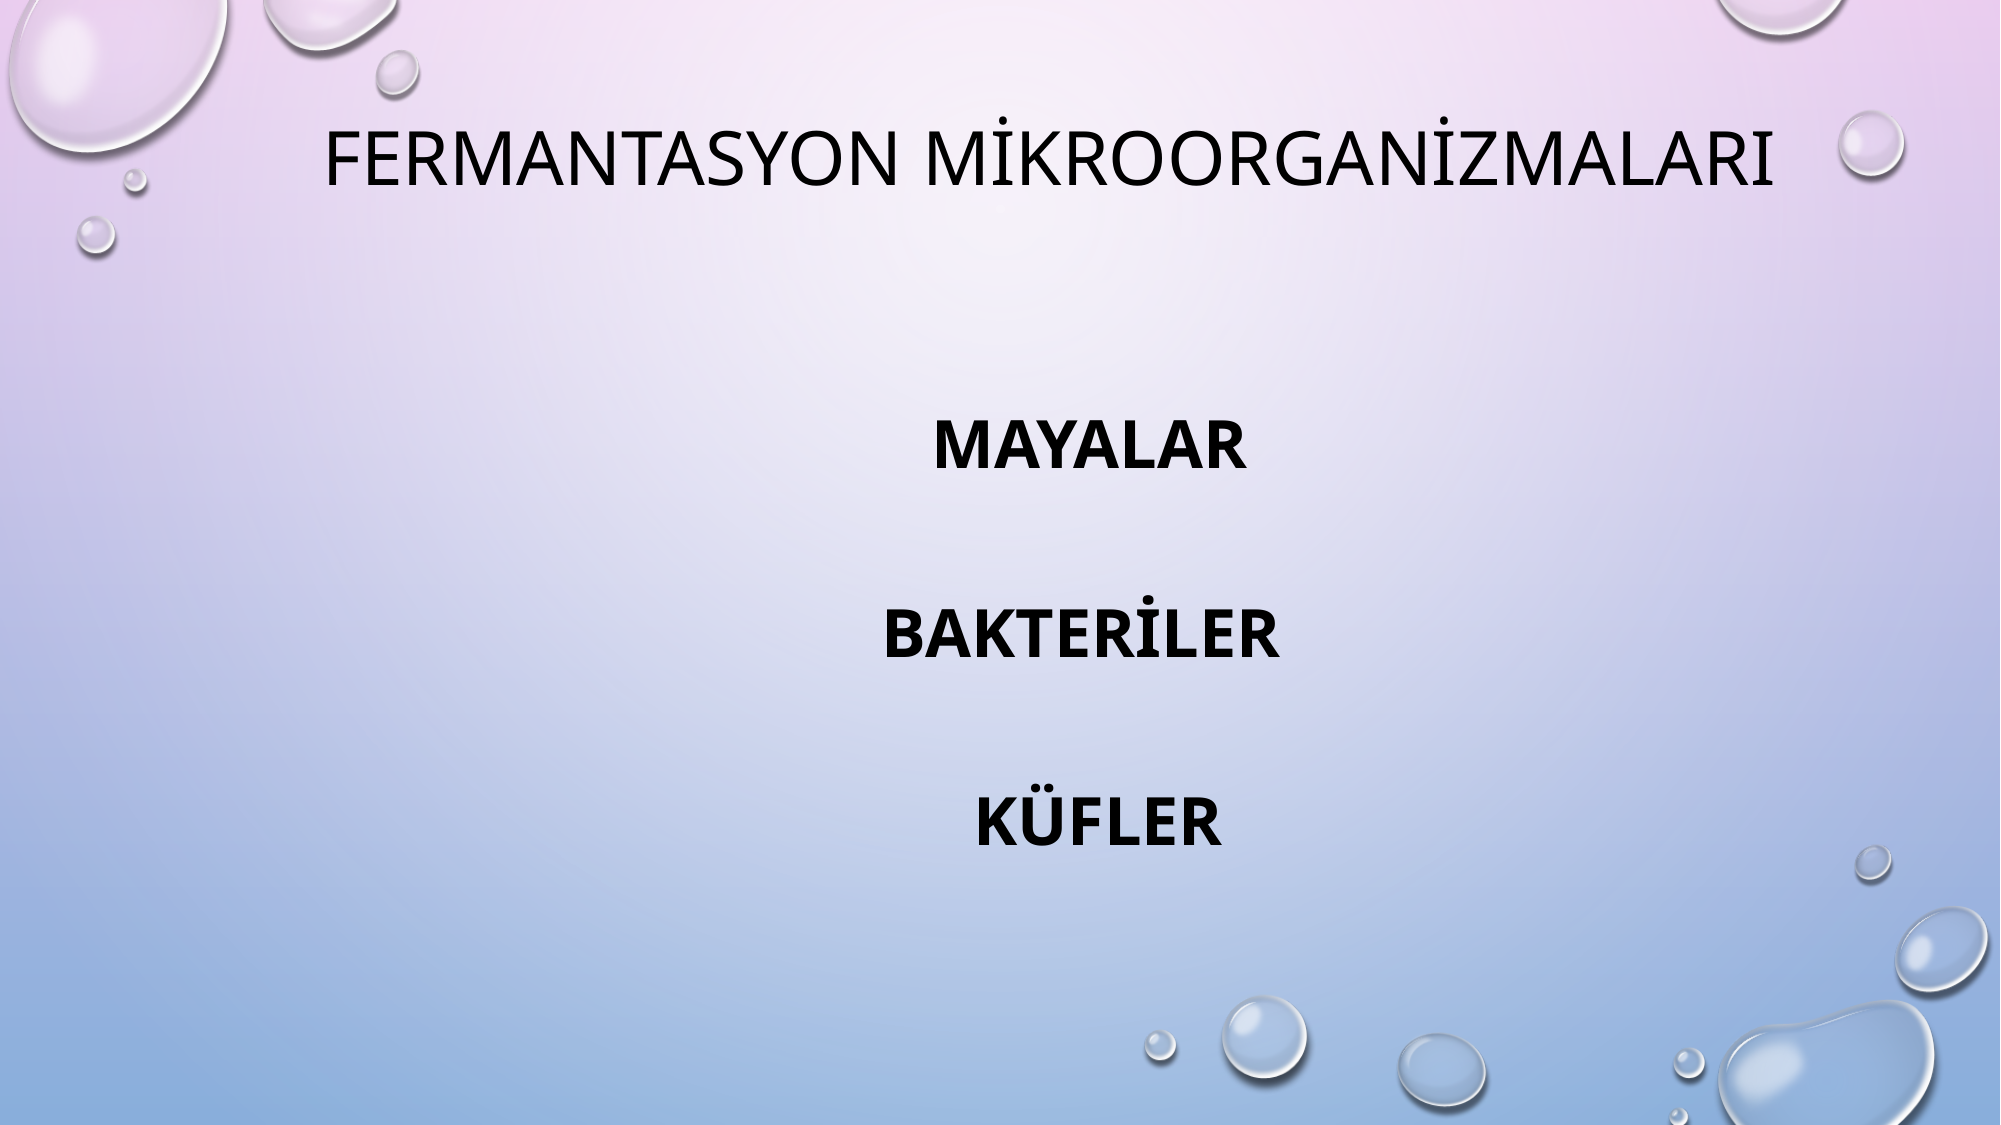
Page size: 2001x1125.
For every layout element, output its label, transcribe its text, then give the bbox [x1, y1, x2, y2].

picture [0, 0, 2000, 1125]
text_box MAYALAR BAKTERİLER KÜFLER [658, 294, 1439, 1125]
title Fermantasyon Mikroorganizmaları [289, 58, 1807, 249]
